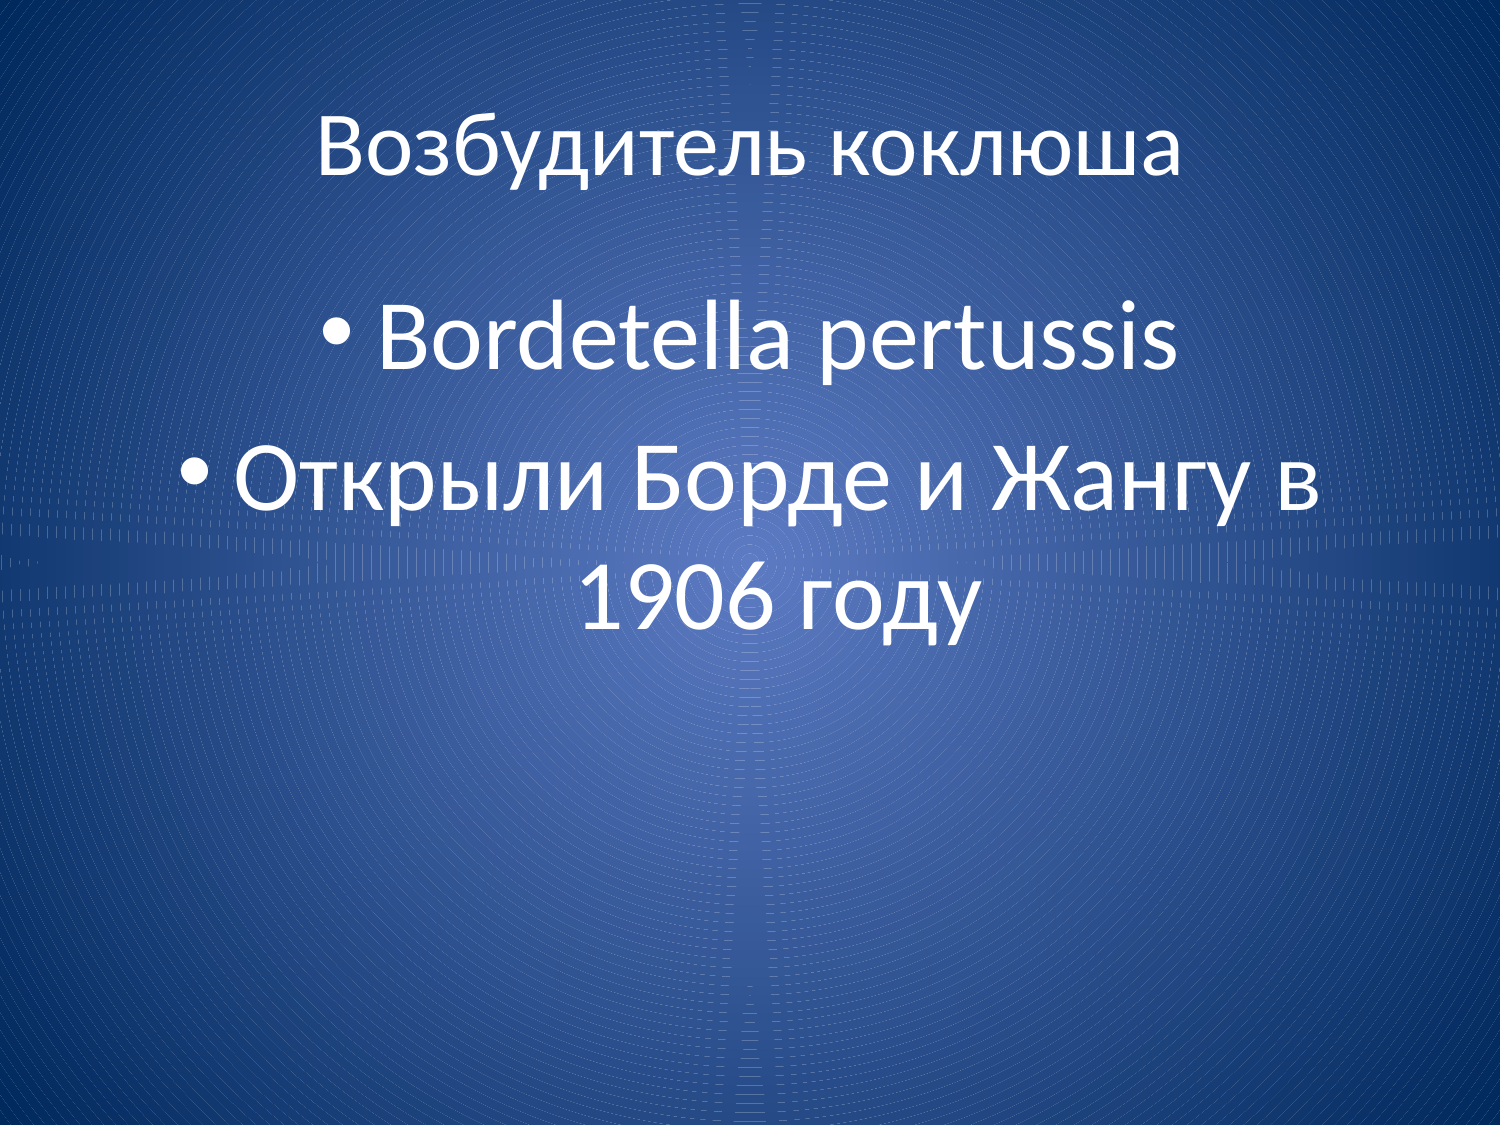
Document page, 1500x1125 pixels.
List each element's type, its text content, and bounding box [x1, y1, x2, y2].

list Bordetella pertussis Открыли Борде и Жангу в 1906 году [75, 262, 1425, 1005]
title Возбудитель коклюша [75, 45, 1425, 233]
